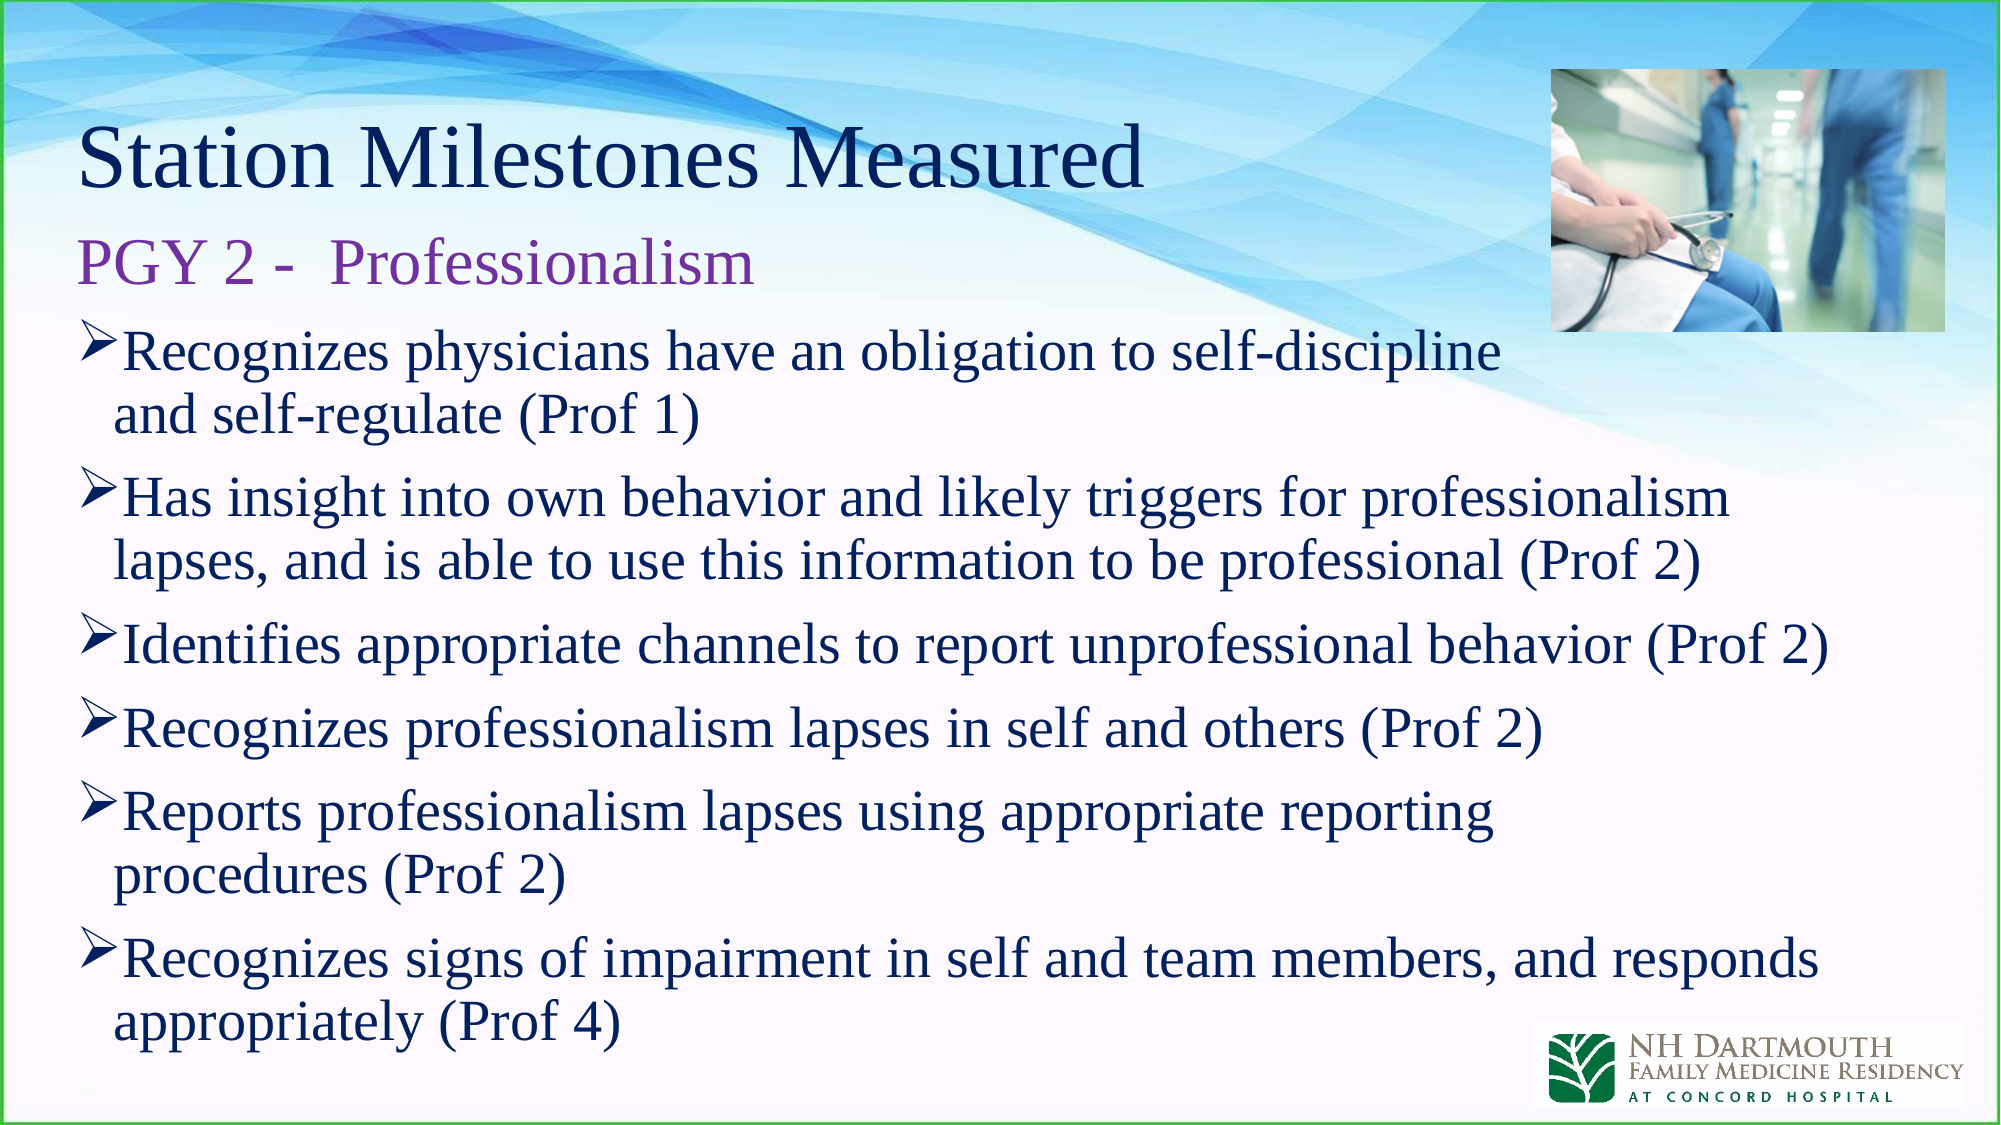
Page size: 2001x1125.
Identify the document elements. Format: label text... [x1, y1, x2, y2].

list PGY 2 - Professionalism Recognizes physicians have an obligation to self-discipline and self-regulate (Prof 1) Has insight into own behavior and likely triggers for professionalism lapses, and is able to use this information to be professional (Prof 2) Identifies appropriate channels to report unprofessional behavior (Prof 2) Recognizes professionalism lapses in self and others (Prof 2) Reports professionalism lapses using appropriate reporting procedures (Prof 2) Recognizes signs of impairment in self and team members, and responds appropriately (Prof 4) [60, 219, 1880, 1078]
picture [0, 0, 2001, 1125]
title Station Milestones Measured [60, 48, 1786, 219]
